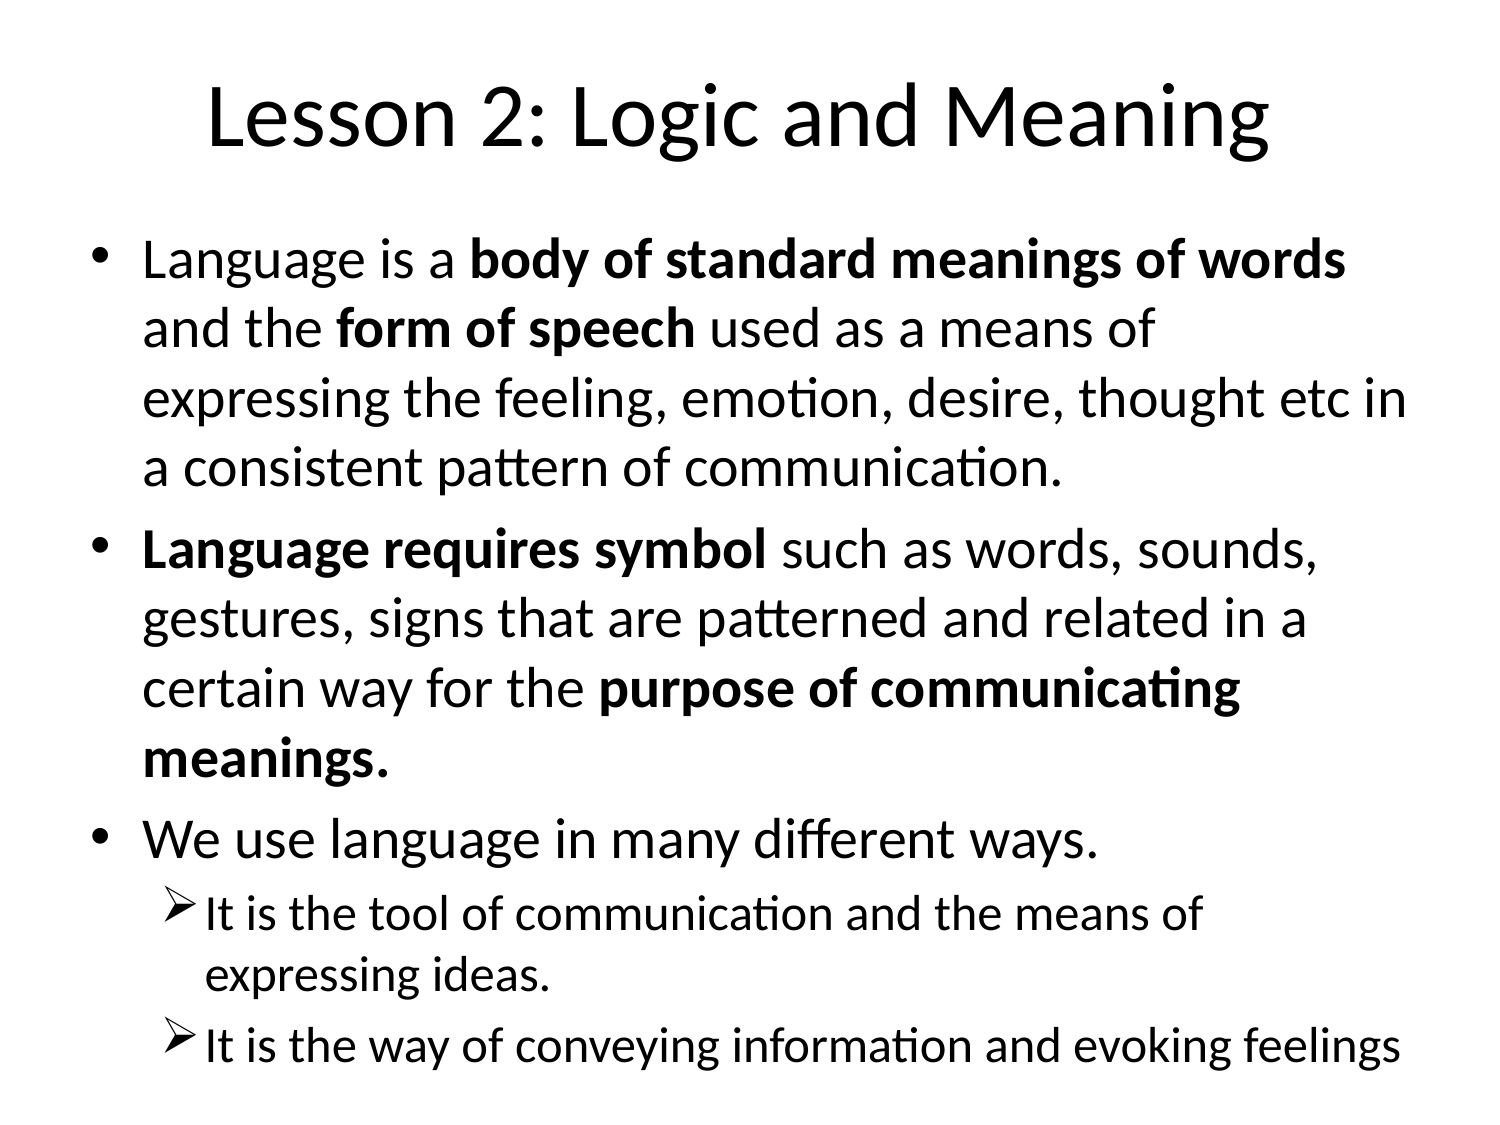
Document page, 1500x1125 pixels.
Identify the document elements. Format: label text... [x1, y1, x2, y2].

title Lesson 2: Logic and Meaning [75, 45, 1425, 175]
list Language is a body of standard meanings of words and the form of speech used as a means of expressing the feeling, emotion, desire, thought etc in a consistent pattern of communication. Language requires symbol such as words, sounds, gestures, signs that are patterned and related in a certain way for the purpose of communicating meanings. We use language in many different ways. It is the tool of communication and the means of expressing ideas. It is the way of conveying information and evoking feelings [75, 212, 1425, 1100]
